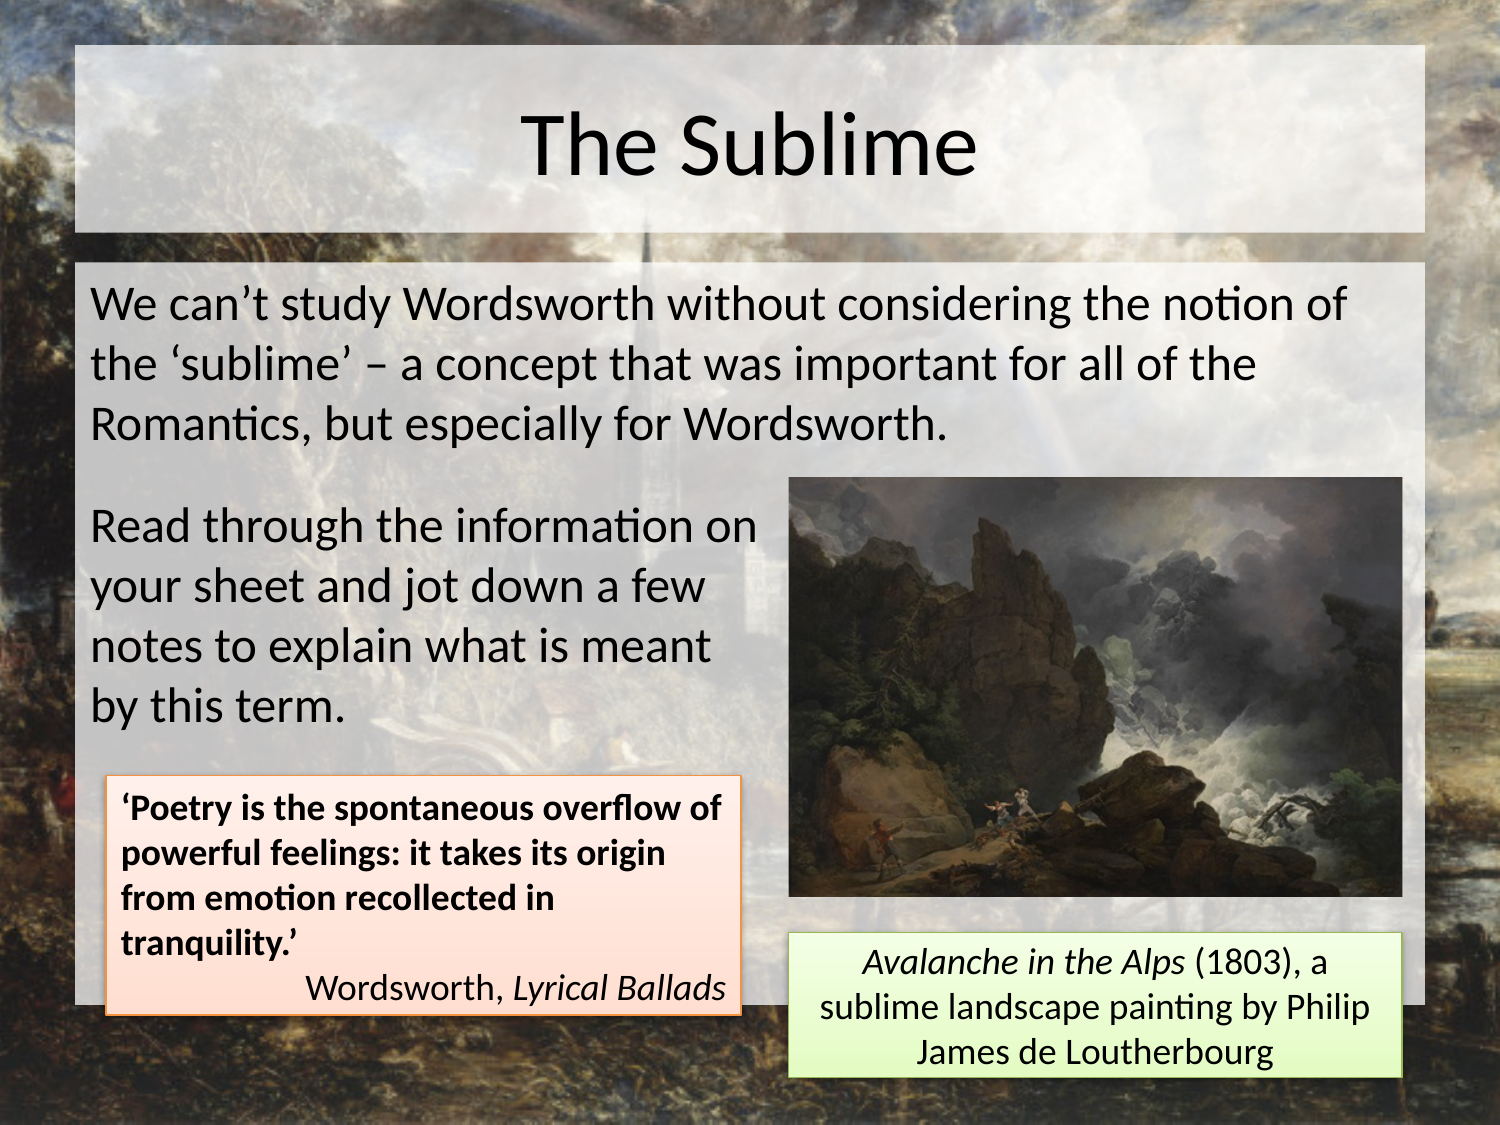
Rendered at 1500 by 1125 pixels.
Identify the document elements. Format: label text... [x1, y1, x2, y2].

list We can’t study Wordsworth without considering the notion of the ‘sublime’ – a concept that was important for all of the Romantics, but especially for Wordsworth. Read through the information on your sheet and jot down a few notes to explain what is meant by this term. [75, 262, 1425, 1005]
picture [0, 0, 1500, 1125]
text_box ‘Poetry is the spontaneous overflow of powerful feelings: it takes its origin from emotion recollected in tranquility.’ Wordsworth, Lyrical Ballads [105, 775, 742, 1016]
text_box Avalanche in the Alps (1803), a sublime landscape painting by Philip James de Loutherbourg [788, 932, 1403, 1078]
title The Sublime [75, 45, 1425, 233]
